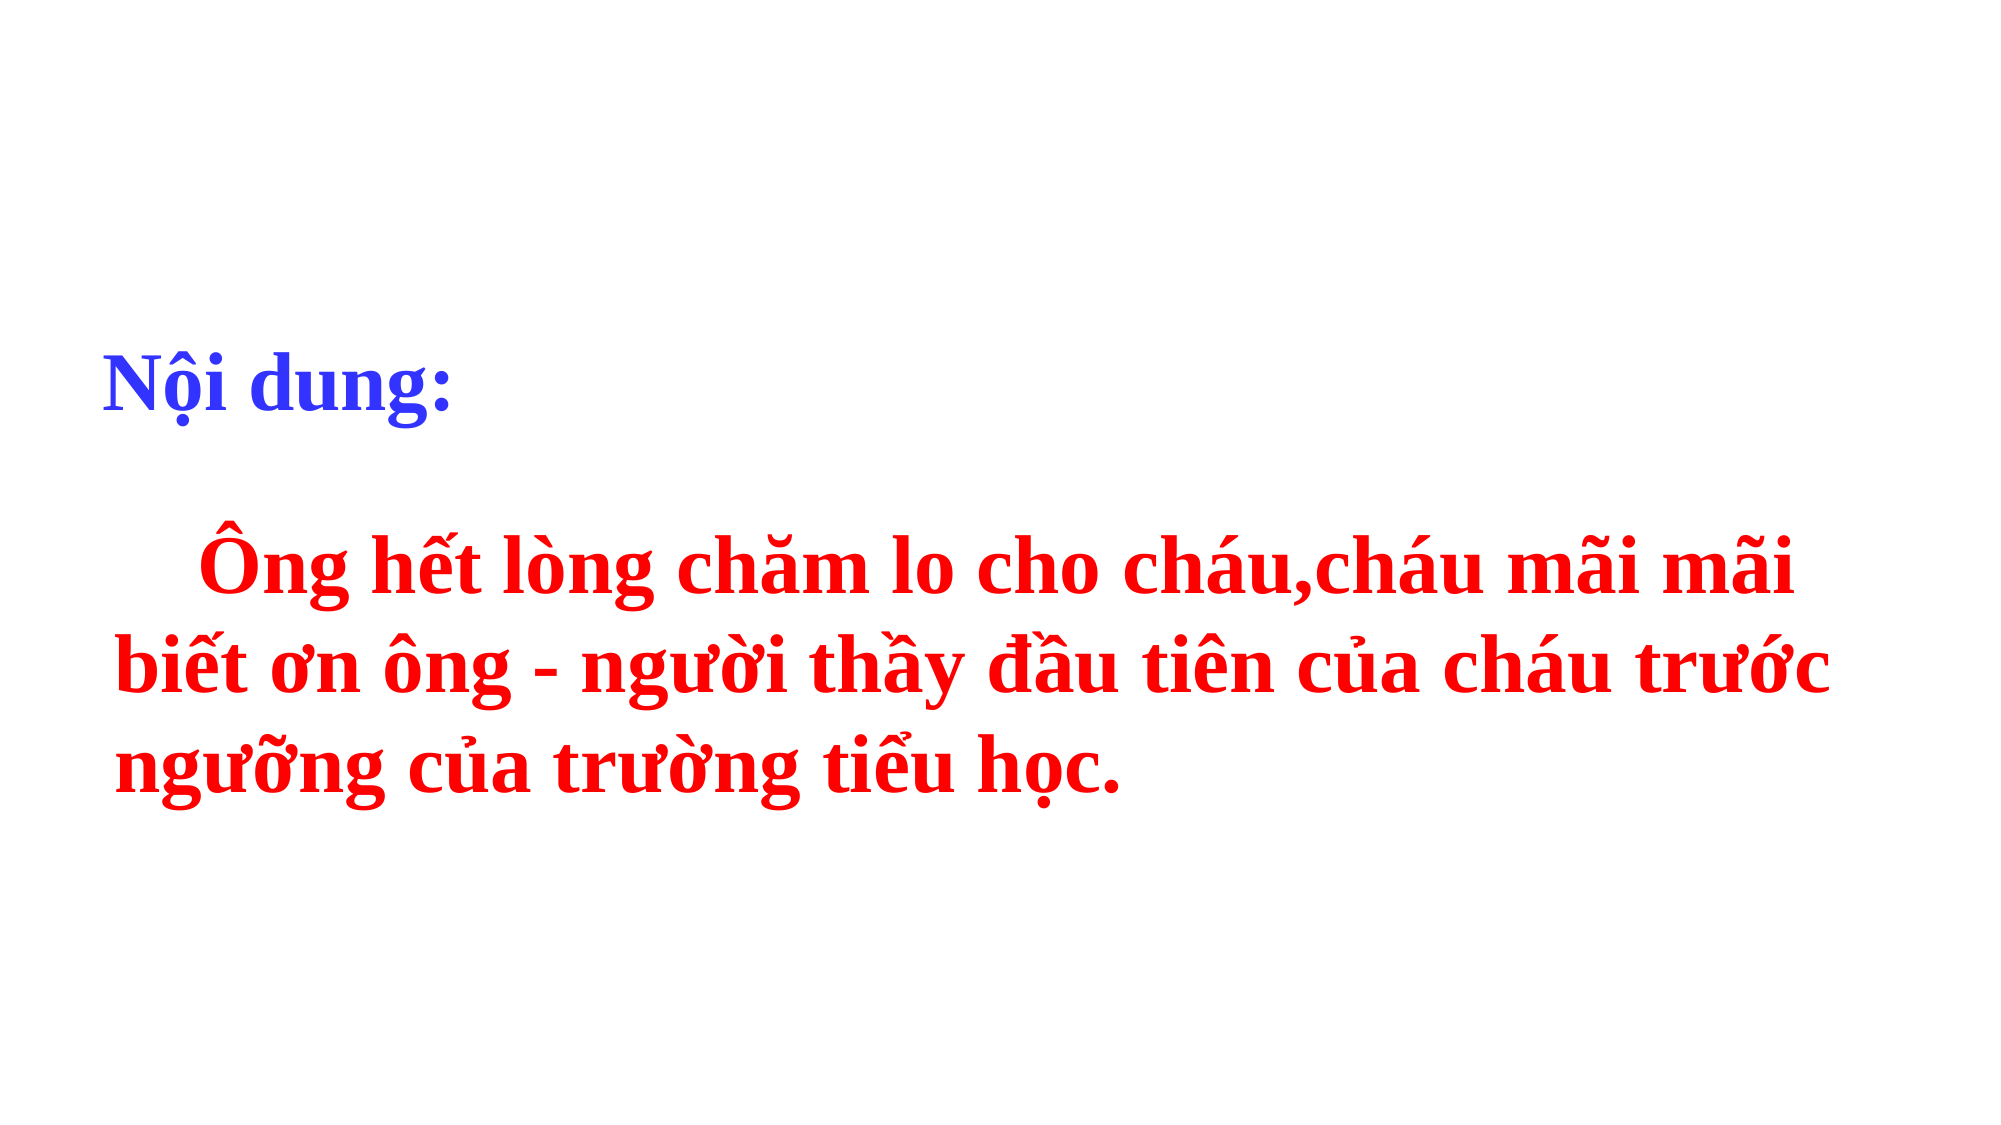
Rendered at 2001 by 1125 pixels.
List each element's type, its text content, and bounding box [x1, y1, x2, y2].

text_box Nội dung: [87, 319, 1966, 435]
text_box Ông hết lòng chăm lo cho cháu,cháu mãi mãi biết ơn ông - người thầy đầu tiên của cháu trước ngưỡng của trường tiểu học. [99, 502, 1954, 817]
